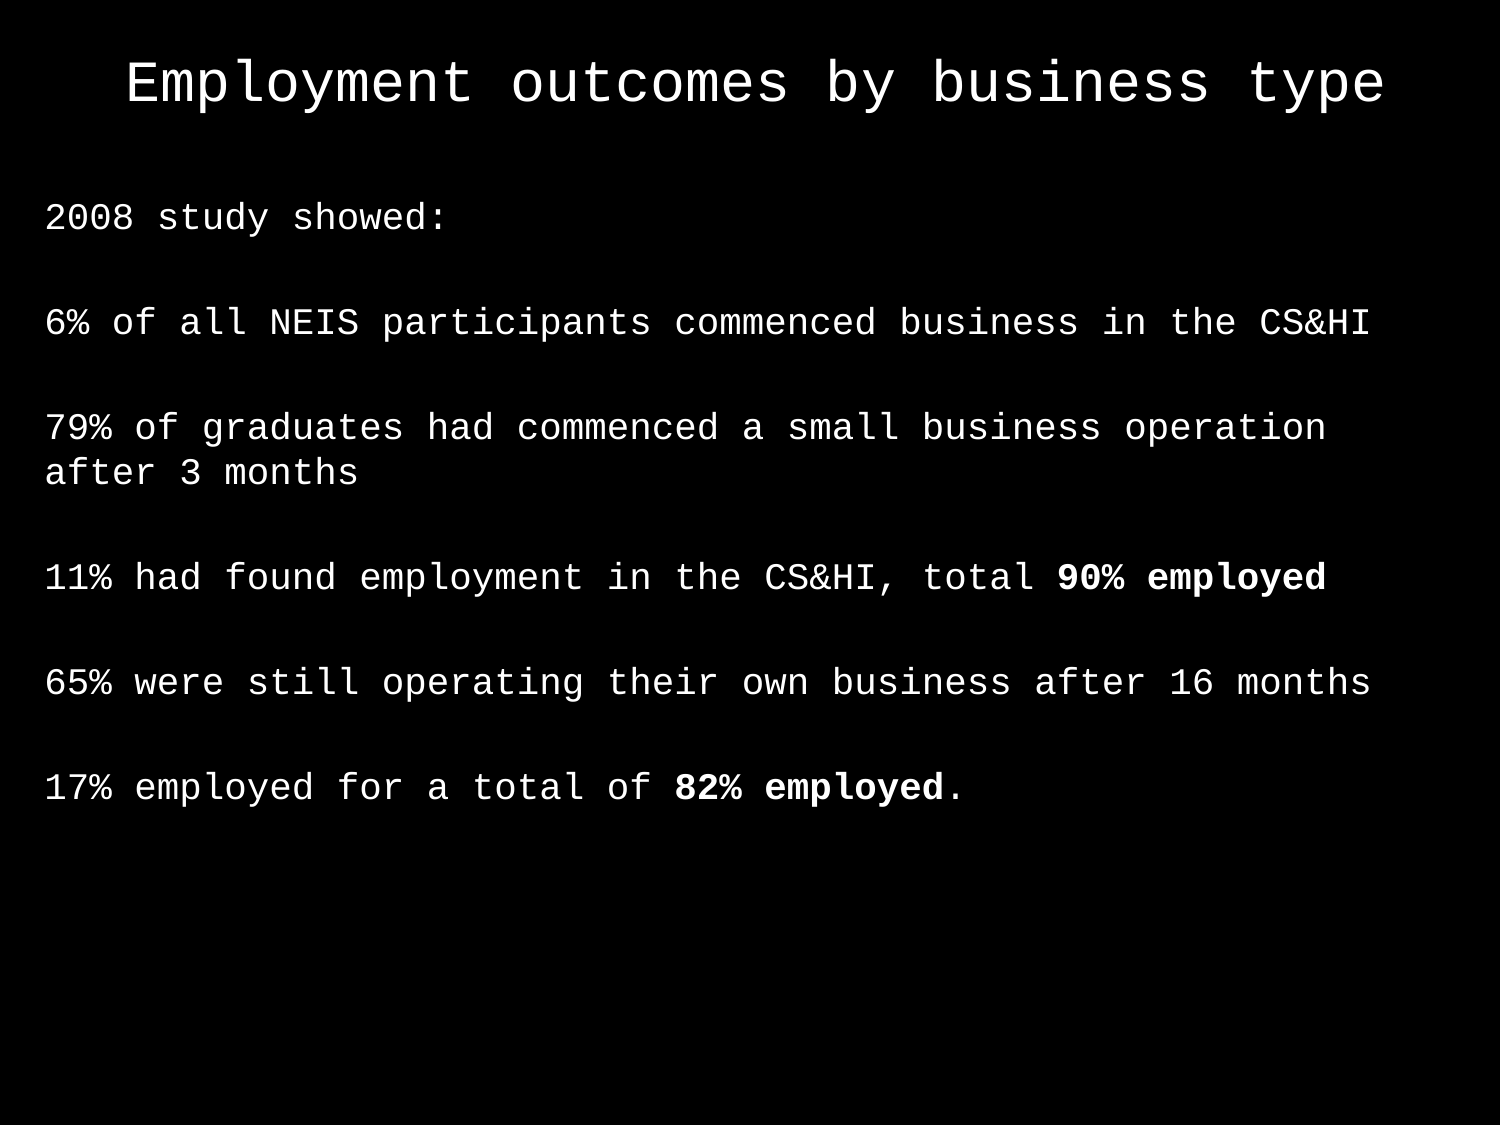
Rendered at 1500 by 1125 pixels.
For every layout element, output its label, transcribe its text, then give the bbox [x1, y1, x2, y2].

title Employment outcomes by business type [29, 19, 1483, 138]
subtitle 2008 study showed: 6% of all NEIS participants commenced business in the CS&HI 79% of graduates had commenced a small business operation after 3 months 11% had found employment in the CS&HI, total 90% employed 65% were still operating their own business after 16 months 17% employed for a total of 82% employed. [29, 184, 1471, 870]
